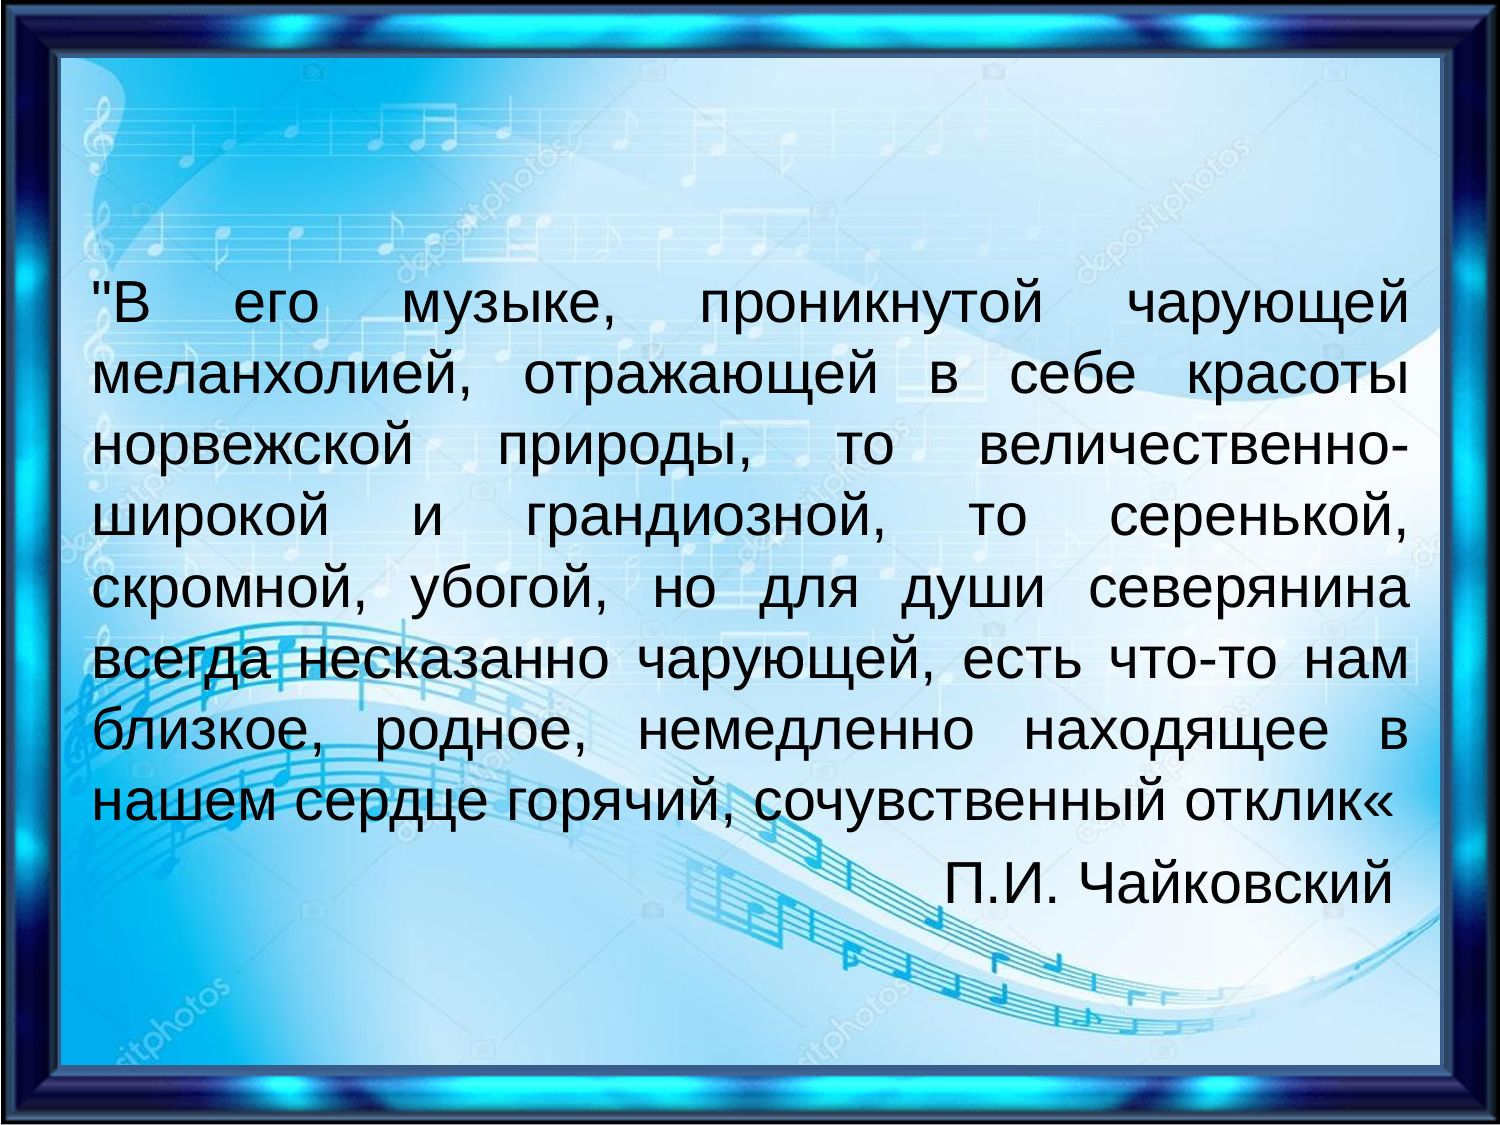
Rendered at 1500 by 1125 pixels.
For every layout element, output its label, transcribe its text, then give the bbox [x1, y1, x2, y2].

list "В его музыке, проникнутой чарующей меланхолией, отражающей в себе красоты норвежской природы, то величественно-широкой и грандиозной, то серенькой, скромной, убогой, но для души северянина всегда несказанно чарующей, есть что-то нам близкое, родное, немедленно находящее в нашем сердце горячий, сочувственный отклик« П.И. Чайковский [76, 255, 1427, 998]
picture [0, 0, 1500, 1125]
